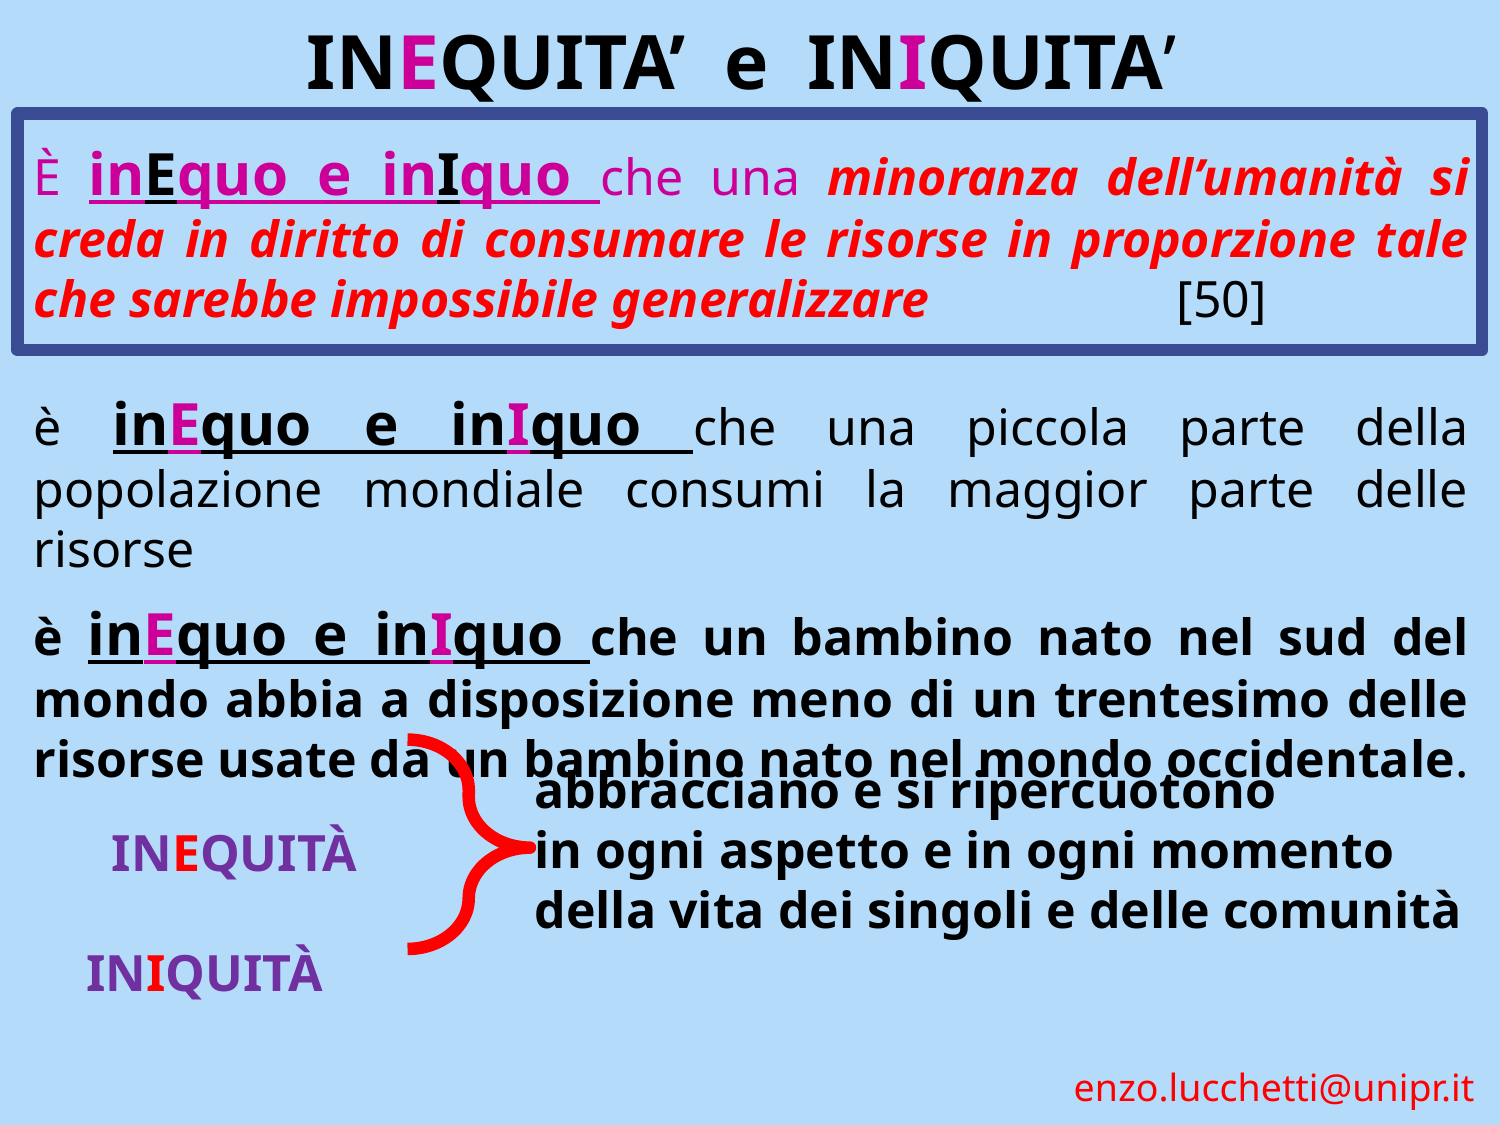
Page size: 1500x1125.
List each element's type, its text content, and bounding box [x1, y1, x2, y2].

text_box INEQUITA’ e INIQUITA’ È inEquo e inIquo che una minoranza dell’umanità si creda in diritto di consumare le risorse in proporzione tale che sarebbe impossibile generalizzare [50] è inEquo e inIquo che una piccola parte della popolazione mondiale consumi la maggior parte delle risorse è inEquo e inIquo che un bambino nato nel sud del mondo abbia a disposizione meno di un trentesimo delle risorse usate da un bambino nato nel mondo occidentale. INEQUITÀ INIQUITÀ [19, 352, 1484, 1010]
text_box enzo.lucchetti@unipr.it [1058, 1056, 1490, 1117]
text_box INEQUITA’ e INIQUITA’ È inEquo e inIquo che una minoranza dell’umanità si creda in diritto di consumare le risorse in proporzione tale che sarebbe impossibile generalizzare [50] è inEquo e inIquo che una piccola parte della popolazione mondiale consumi la maggior parte delle risorse è inEquo e inIquo che un bambino nato nel sud del mondo abbia a disposizione meno di un trentesimo delle risorse usate da un bambino nato nel mondo occidentale. INEQUITÀ INIQUITÀ [19, 0, 1484, 111]
text_box [407, 738, 519, 950]
text_box abbracciano e si ripercuotono in ogni aspetto e in ogni momento della vita dei singoli e delle comunità [519, 751, 1477, 1007]
text_box [16, 111, 1484, 352]
